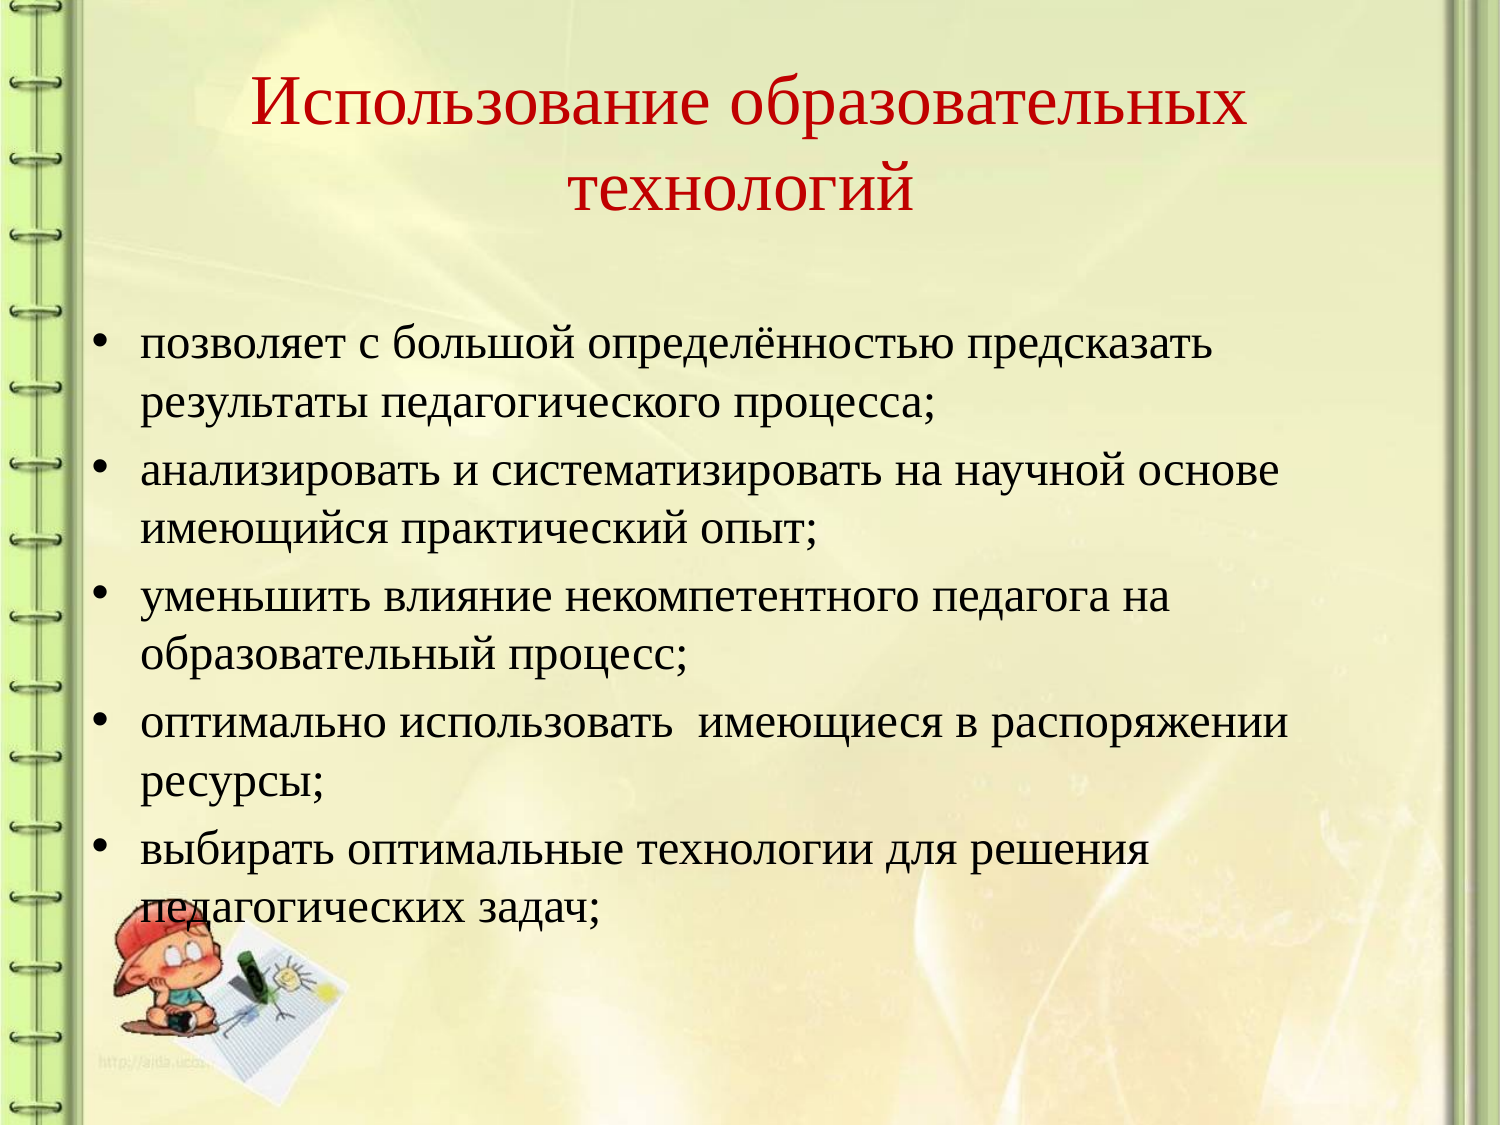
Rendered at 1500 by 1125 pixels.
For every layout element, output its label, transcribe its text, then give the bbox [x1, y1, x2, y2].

picture [0, 0, 1500, 1125]
title Использование образовательных технологий [75, 45, 1425, 233]
list позволяет с большой определённостью предсказать результаты педагогического процесса; анализировать и систематизировать на научной основе имеющийся практический опыт; уменьшить влияние некомпетентного педагога на образовательный процесс; оптимально использовать имеющиеся в распоряжении ресурсы; выбирать оптимальные технологии для решения педагогических задач; [76, 302, 1459, 941]
